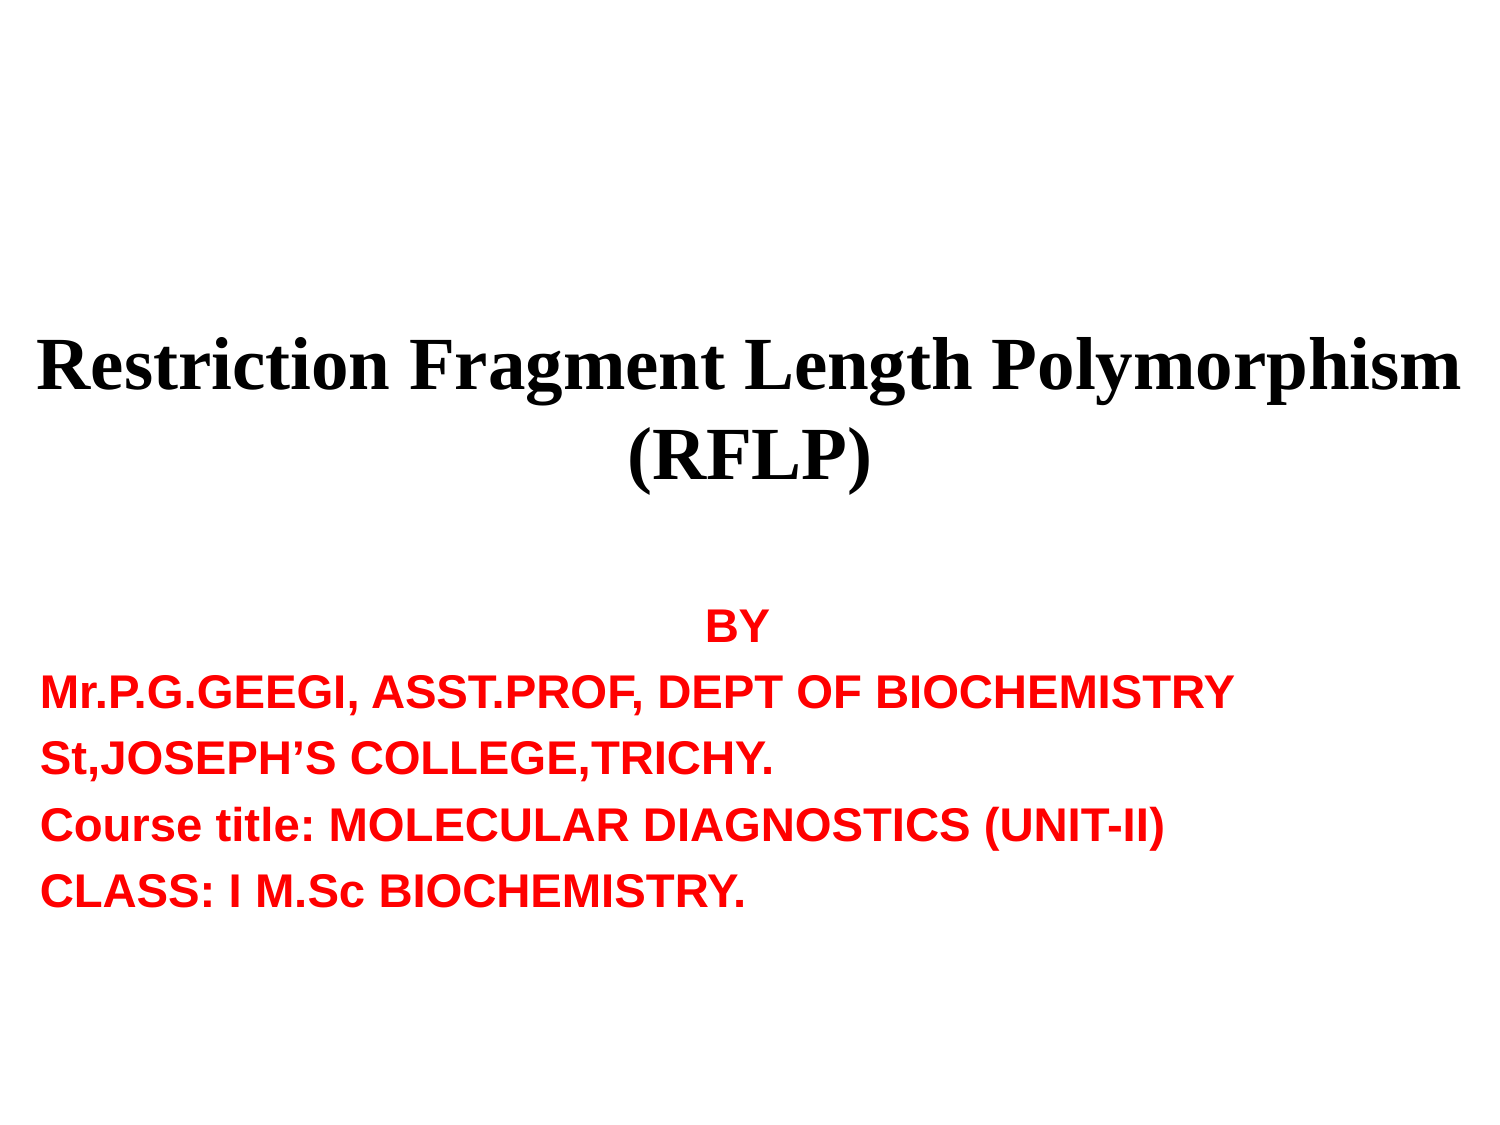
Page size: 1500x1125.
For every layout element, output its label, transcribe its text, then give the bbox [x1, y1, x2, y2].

title Restriction Fragment Length Polymorphism (RFLP) [0, 349, 1500, 550]
subtitle BY Mr.P.G.GEEGI, ASST.PROF, DEPT OF BIOCHEMISTRY St,JOSEPH’S COLLEGE,TRICHY. Course title: MOLECULAR DIAGNOSTICS (UNIT-II) CLASS: I M.Sc BIOCHEMISTRY. [24, 587, 1463, 925]
